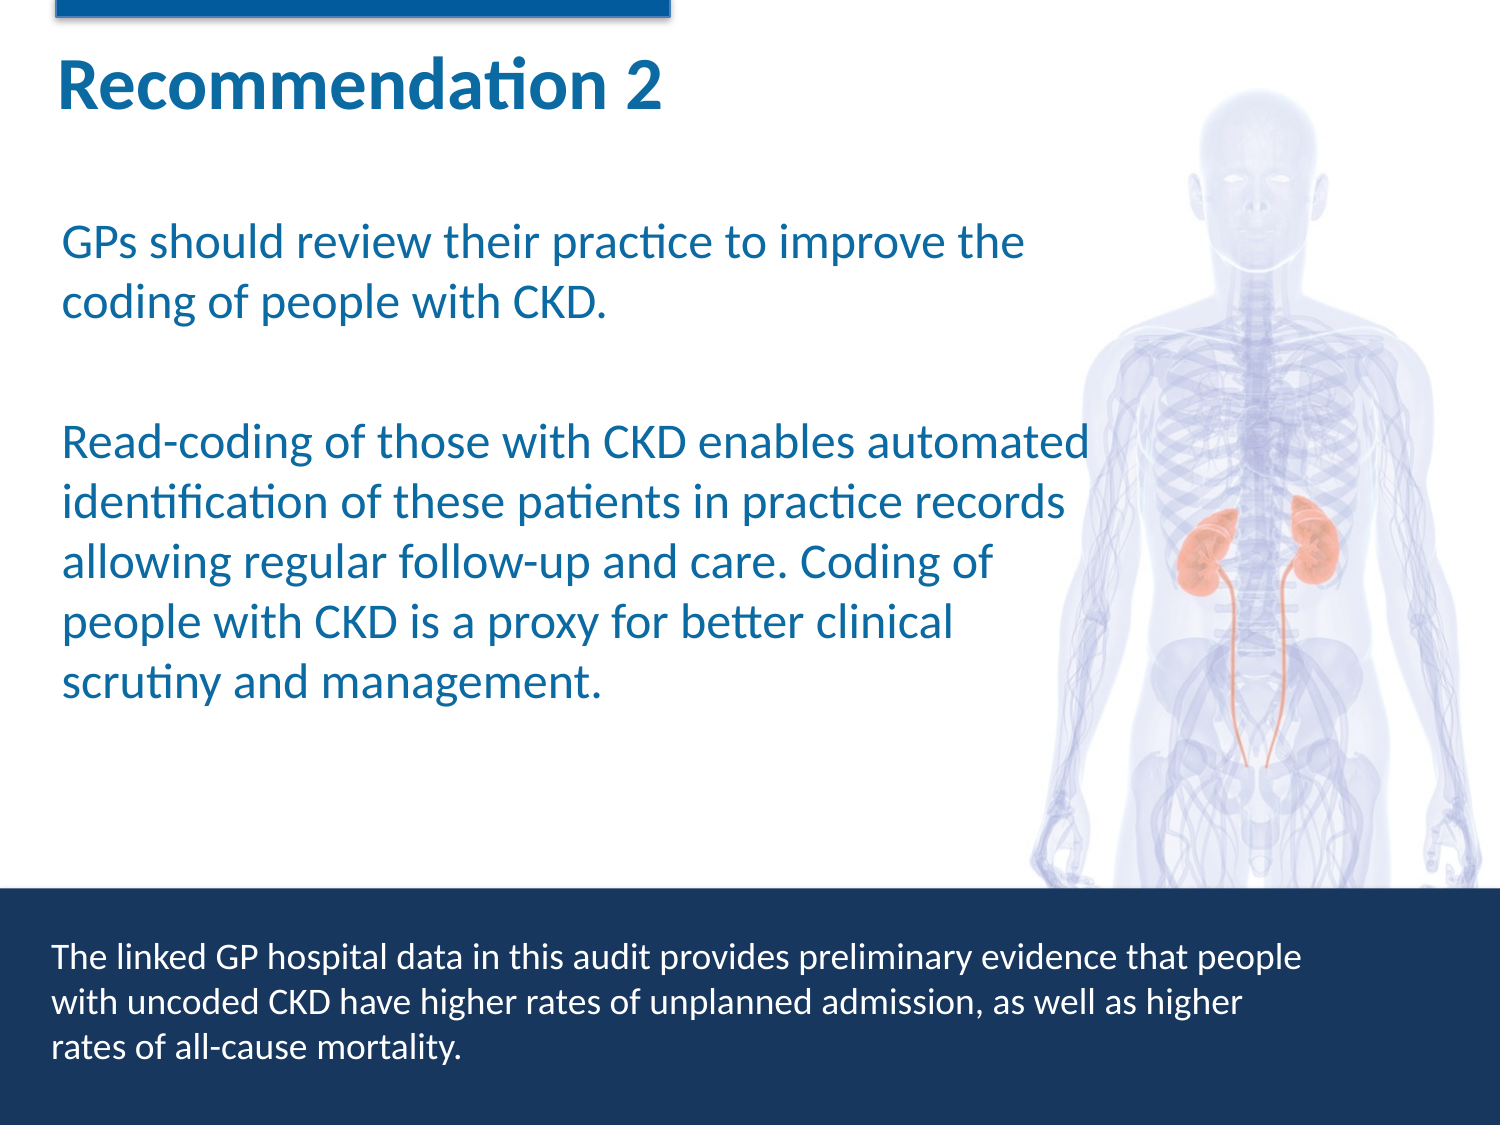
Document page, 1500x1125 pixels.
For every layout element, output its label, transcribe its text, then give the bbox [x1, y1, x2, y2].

text_box [0, 888, 1500, 1125]
list GPs should review their practice to improve the coding of people with CKD. Read-coding of those with CKD enables automated identification of these patients in practice records allowing regular follow-up and care. Coding of people with CKD is a proxy for better clinical scrutiny and management. [46, 200, 1002, 738]
text_box [55, 0, 671, 18]
text_box The linked GP hospital data in this audit provides preliminary evidence that people with uncoded CKD have higher rates of unplanned admission, as well as higher rates of all-cause mortality. [36, 925, 1320, 1075]
title Recommendation 2 [42, 26, 1500, 144]
picture [1007, 58, 1500, 946]
